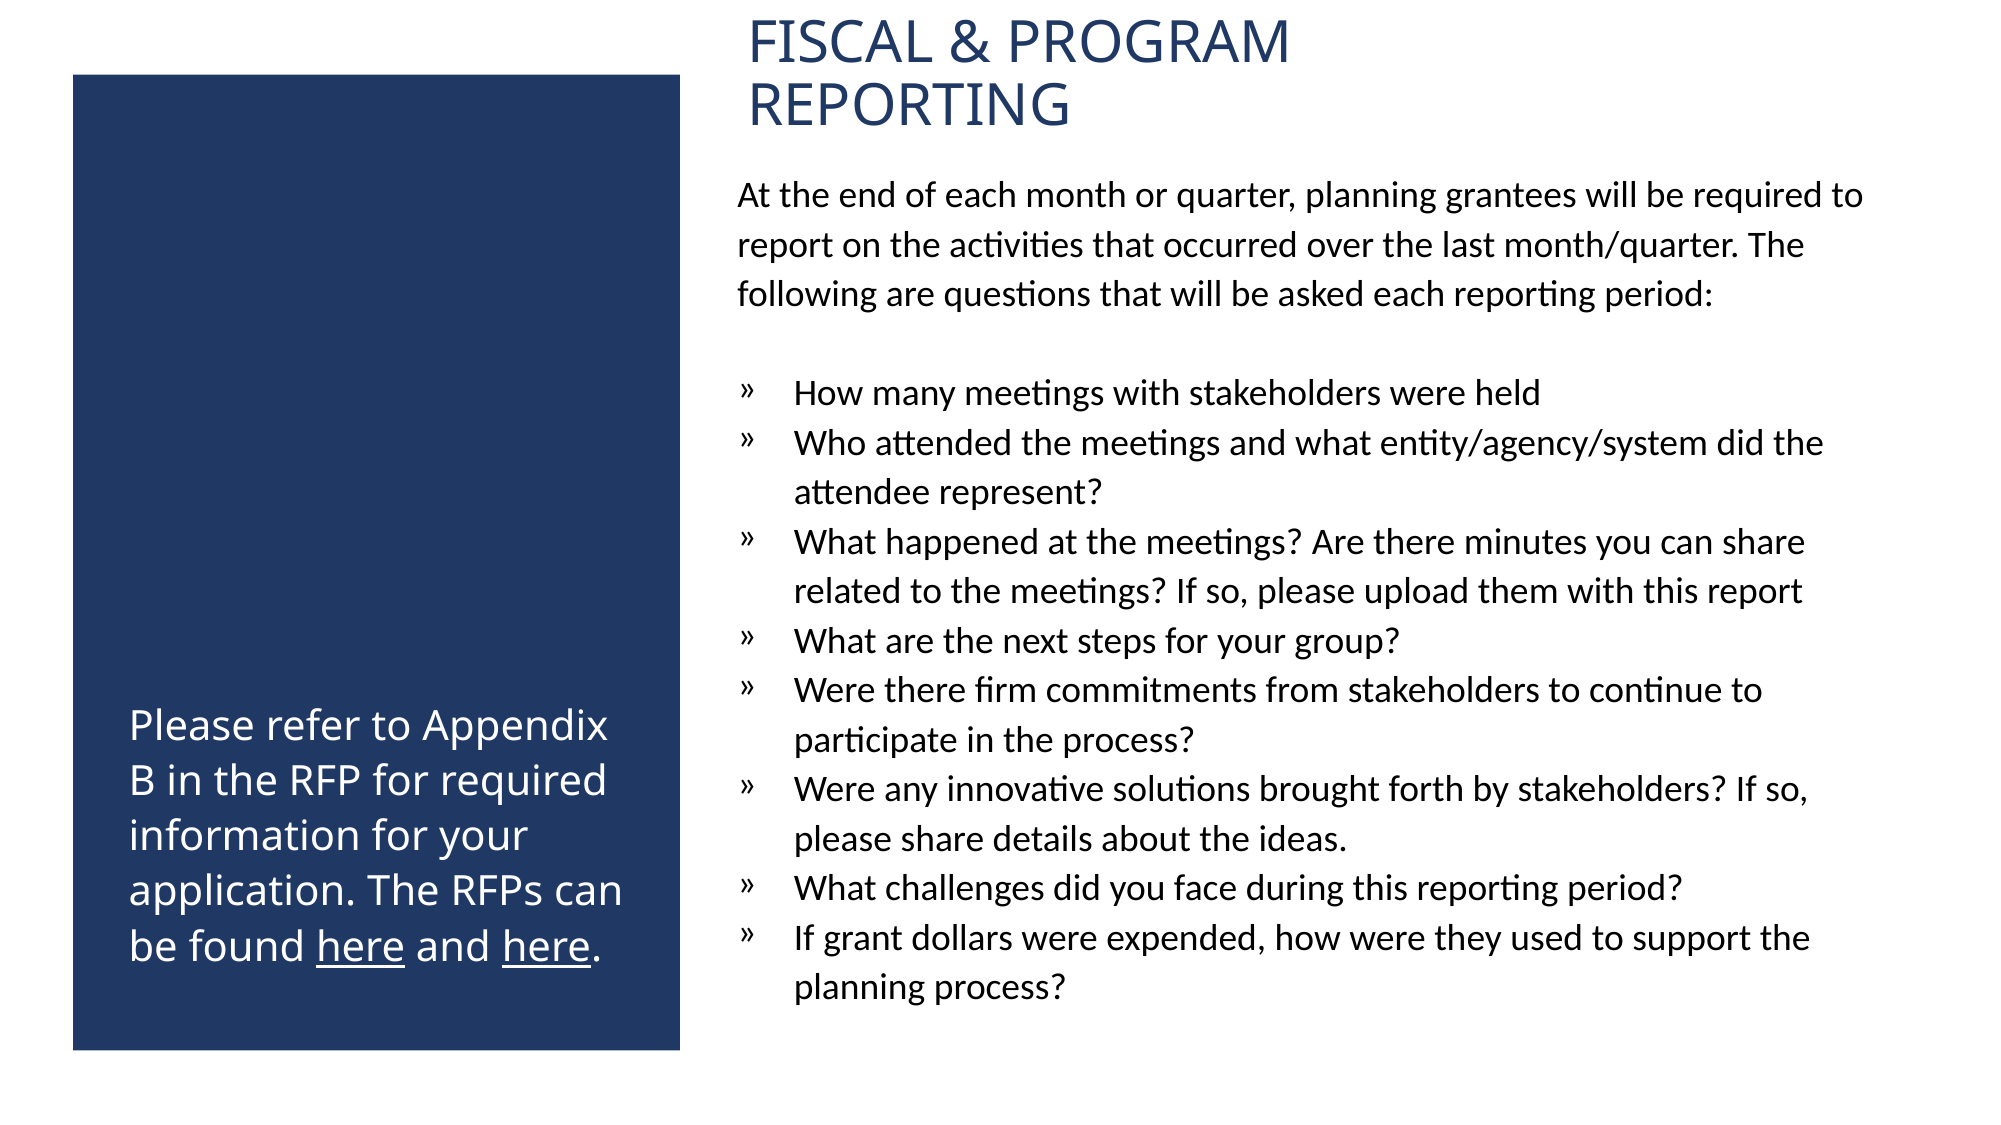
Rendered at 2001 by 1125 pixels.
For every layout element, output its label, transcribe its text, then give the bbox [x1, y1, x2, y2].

text_box [72, 1035, 681, 1051]
text_box FISCAL & PROGRAM REPORTING [732, 3, 1644, 146]
text_box At the end of each month or quarter, planning grantees will be required to report on the activities that occurred over the last month/quarter. The following are questions that will be asked each reporting period: How many meetings with stakeholders were held Who attended the meetings and what entity/agency/system did the attendee represent? What happened at the meetings? Are there minutes you can share related to the meetings? If so, please upload them with this report What are the next steps for your group? Were there firm commitments from stakeholders to continue to participate in the process? Were any innovative solutions brought forth by stakeholders? If so, please share details about the ideas. What challenges did you face during this reporting period? If grant dollars were expended, how were they used to support the planning process? [722, 158, 1918, 1125]
text_box Please refer to Appendix B in the RFP for required information for your application. The RFPs can be found here and here. [113, 686, 640, 984]
text_box [72, 74, 681, 1035]
